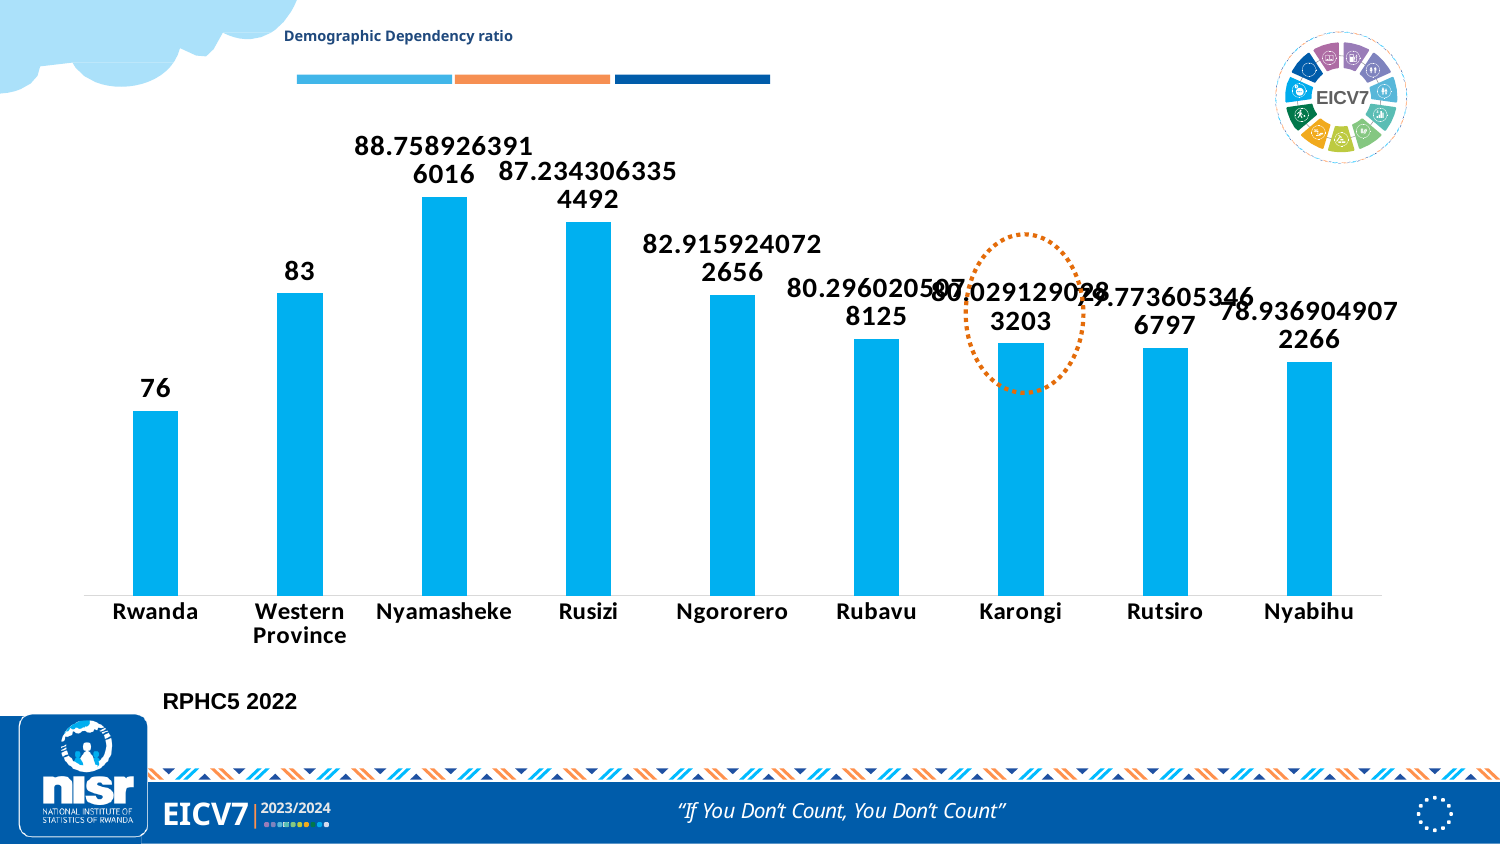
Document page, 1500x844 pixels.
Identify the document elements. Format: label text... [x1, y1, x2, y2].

text_box [0, 0, 297, 94]
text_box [296, 74, 771, 85]
chart [62, 133, 1413, 688]
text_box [1275, 31, 1408, 132]
title Demographic Dependency ratio [283, 26, 1447, 62]
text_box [1277, 112, 1285, 131]
text_box RPHC5 2022 [147, 697, 431, 712]
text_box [0, 713, 1500, 844]
